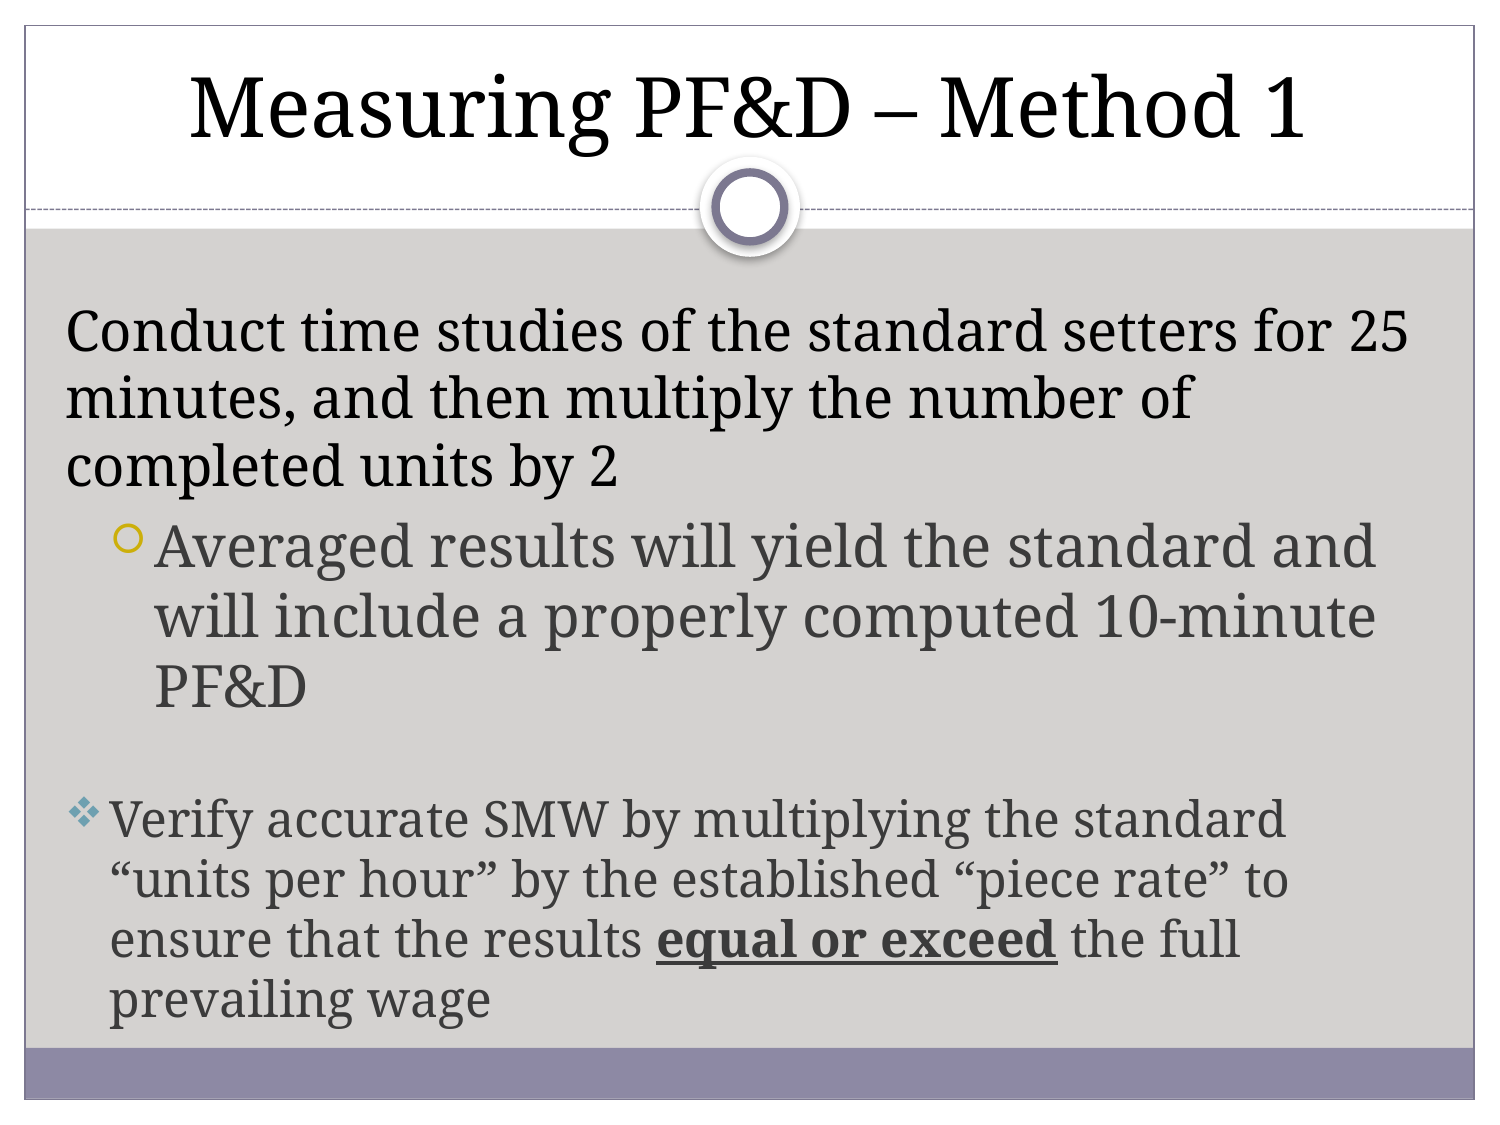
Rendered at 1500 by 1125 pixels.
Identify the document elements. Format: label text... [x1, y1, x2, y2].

list Conduct time studies of the standard setters for 25 minutes, and then multiply the number of completed units by 2 Averaged results will yield the standard and will include a properly computed 10-minute PF&D Verify accurate SMW by multiplying the standard “units per hour” by the established “piece rate” to ensure that the results equal or exceed the full prevailing wage [49, 287, 1446, 1038]
footer [50, 1051, 638, 1112]
title Measuring PF&D – Method 1 [49, 37, 1450, 163]
